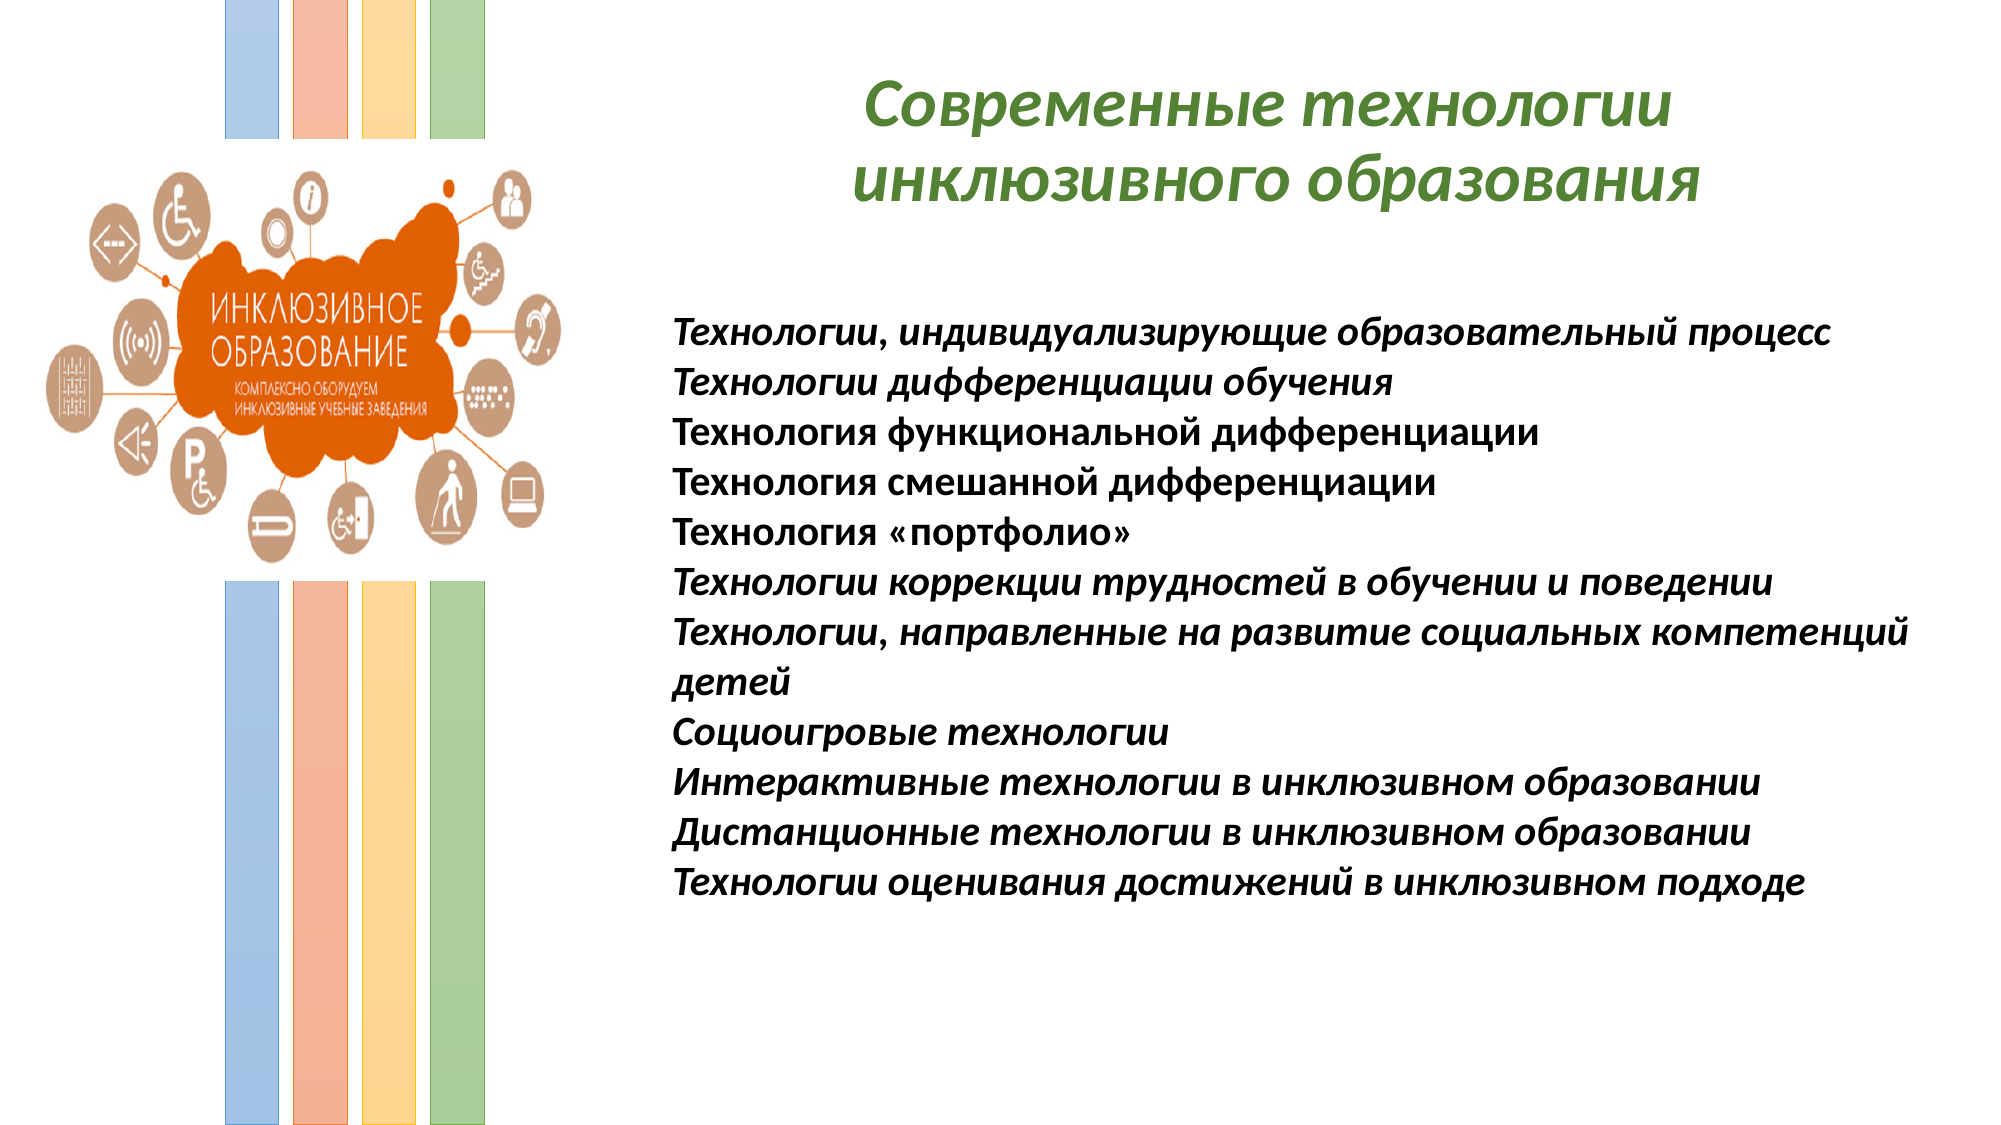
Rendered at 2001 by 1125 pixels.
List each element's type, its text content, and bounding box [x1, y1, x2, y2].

text_box [293, 0, 348, 139]
text_box [362, 0, 416, 139]
text_box [225, 581, 279, 1125]
text_box [430, 0, 485, 139]
text_box [430, 581, 485, 1125]
text_box [225, 0, 279, 139]
text_box [362, 581, 416, 1125]
text_box Технологии, индивидуализирующие образовательный процесс Технологии дифференциации обучения Технология функциональной дифференциации Технология смешанной дифференциации Технология «портфолио» Технологии коррекции трудностей в обучении и поведении Технологии, направленные на развитие социальных компетенций детей Социоигровые технологии Интерактивные технологии в инклюзивном образовании Дистанционные технологии в инклюзивном образовании Технологии оценивания достижений в инклюзивном подходе [657, 138, 1970, 1125]
text_box [293, 581, 348, 1125]
picture [30, 139, 581, 581]
title Современные технологии инклюзивного образования [595, 0, 1959, 225]
